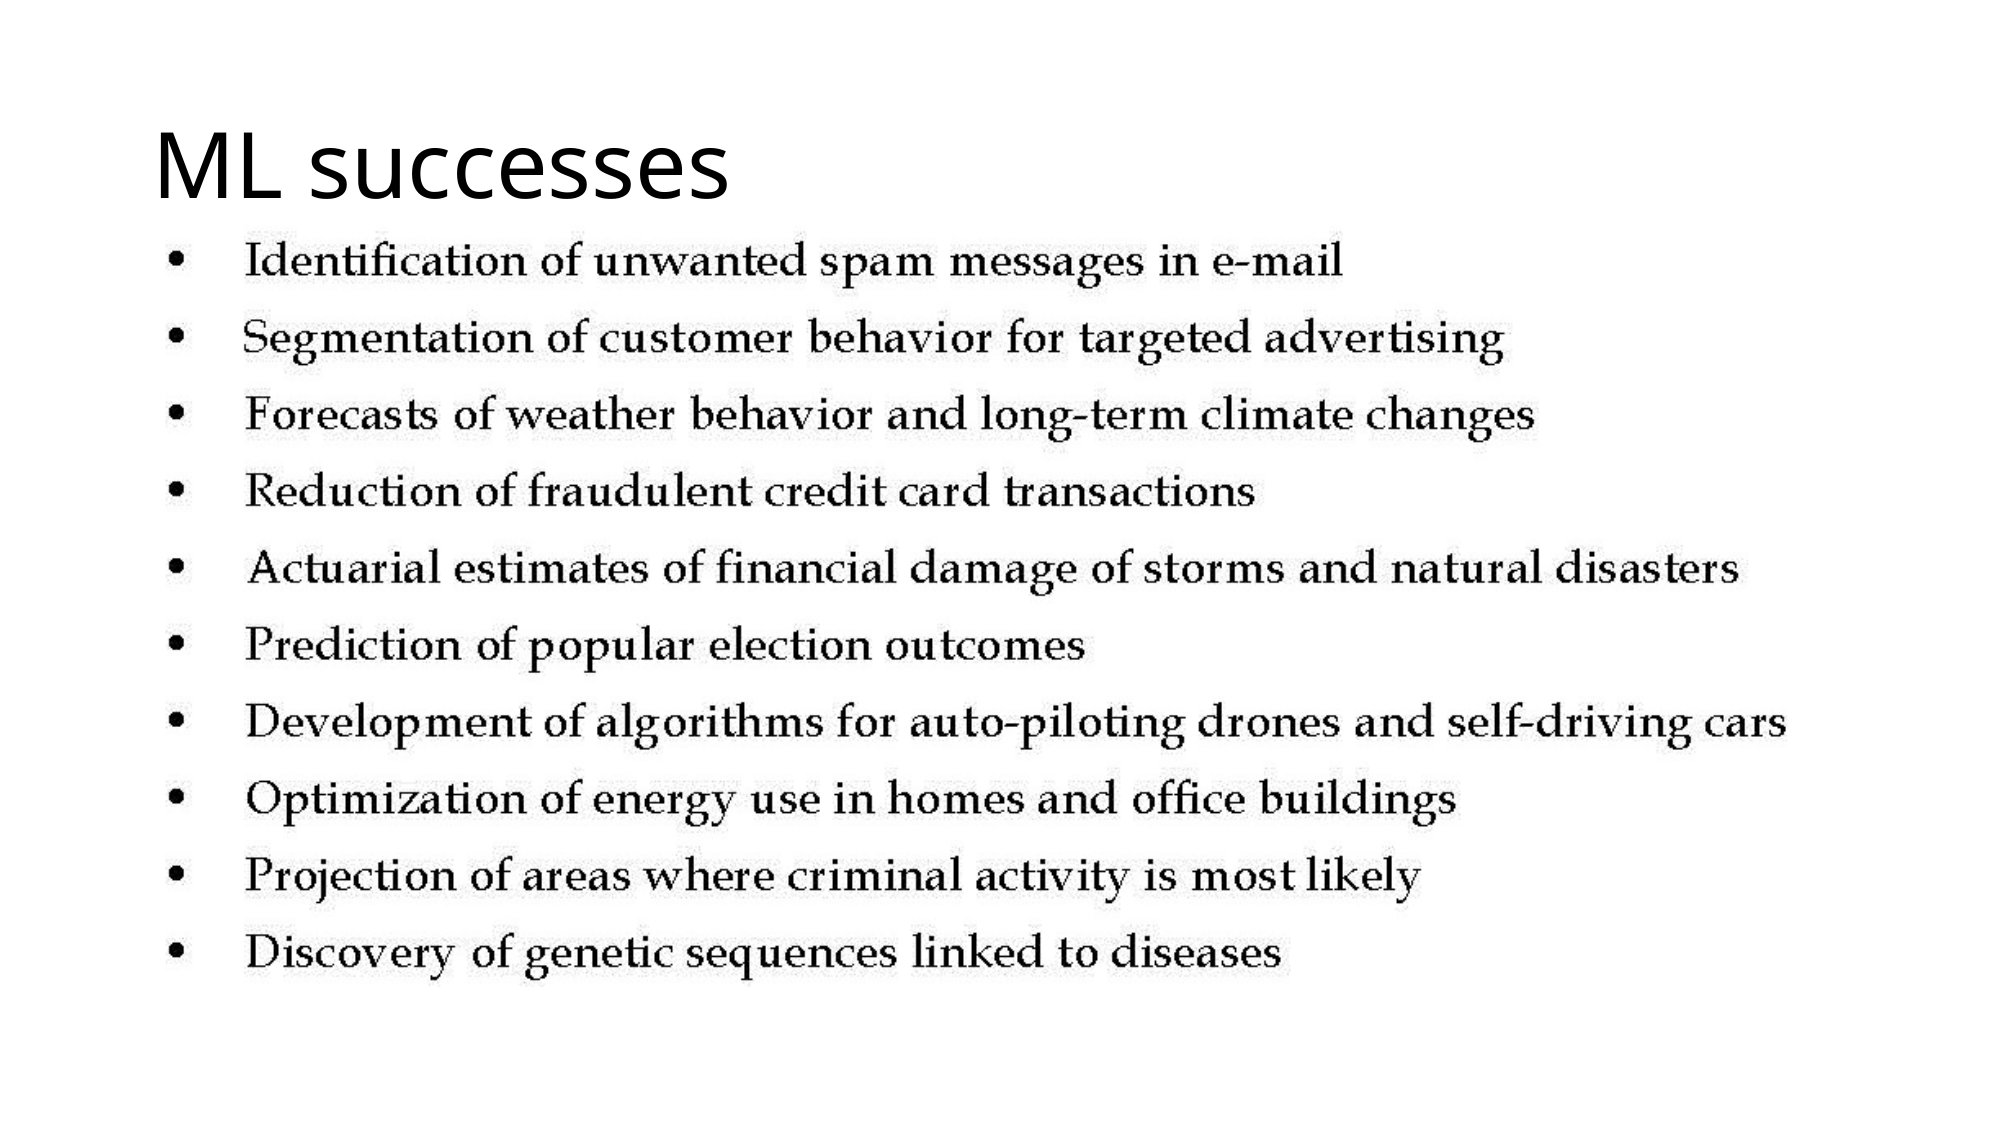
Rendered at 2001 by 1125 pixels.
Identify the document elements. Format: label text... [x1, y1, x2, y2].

picture [153, 224, 1799, 987]
title ML successes [137, 59, 1863, 278]
